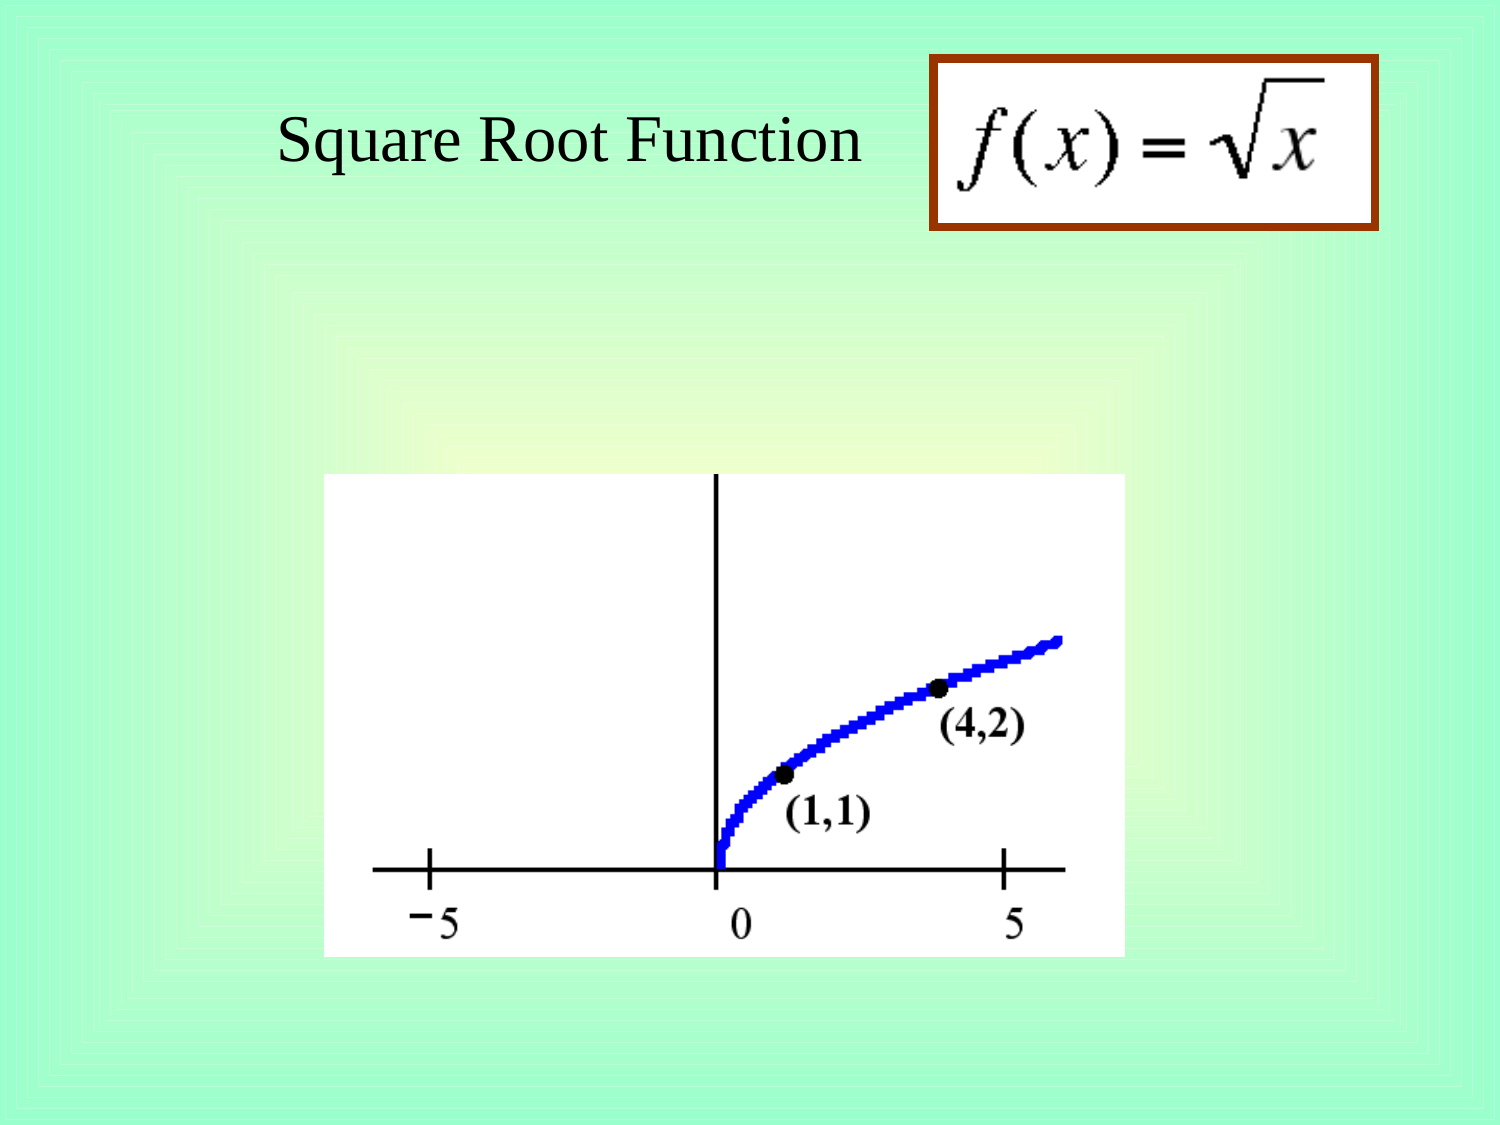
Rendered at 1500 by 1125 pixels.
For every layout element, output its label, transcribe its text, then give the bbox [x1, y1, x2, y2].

text_box Square Root Function [261, 87, 879, 183]
picture [324, 474, 1126, 957]
picture [937, 62, 1371, 224]
